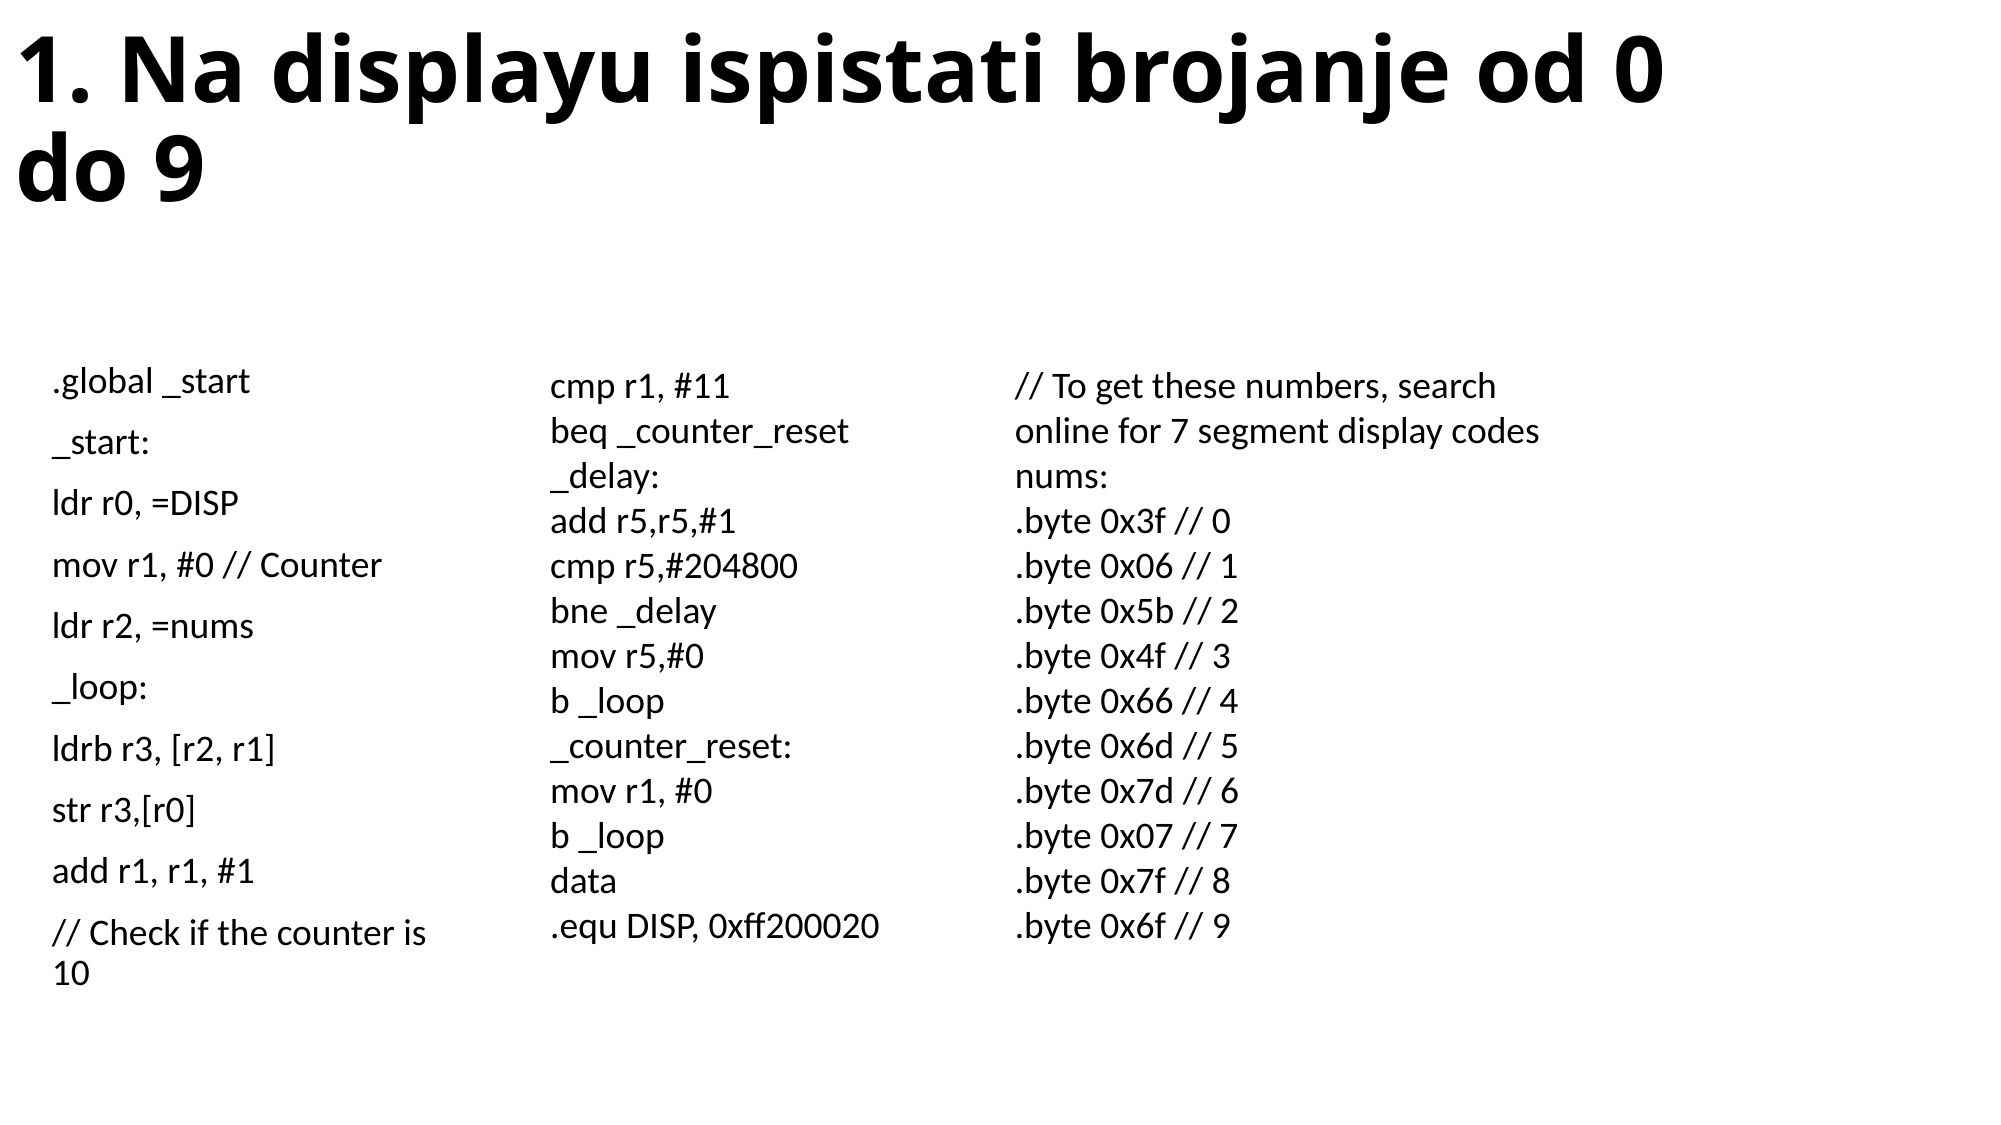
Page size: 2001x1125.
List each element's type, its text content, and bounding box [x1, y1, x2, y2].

list .global _start _start: ldr r0, =DISP mov r1, #0 // Counter ldr r2, =nums _loop: ldrb r3, [r2, r1] str r3,[r0] add r1, r1, #1 // Check if the counter is 10 [36, 353, 466, 1125]
text_box cmp r1, #11 beq _counter_reset _delay: add r5,r5,#1 cmp r5,#204800 bne _delay mov r5,#0 b _loop _counter_reset: mov r1, #0 b _loop data .equ DISP, 0xff200020 [535, 353, 931, 954]
title 1. Na displayu ispistati brojanje od 0 do 9 [0, 13, 1725, 231]
text_box // To get these numbers, search online for 7 segment display codes nums: .byte 0x3f // 0 .byte 0x06 // 1 .byte 0x5b // 2 .byte 0x4f // 3 .byte 0x66 // 4 .byte 0x6d // 5 .byte 0x7d // 6 .byte 0x07 // 7 .byte 0x7f // 8 .byte 0x6f // 9 [999, 353, 1577, 954]
